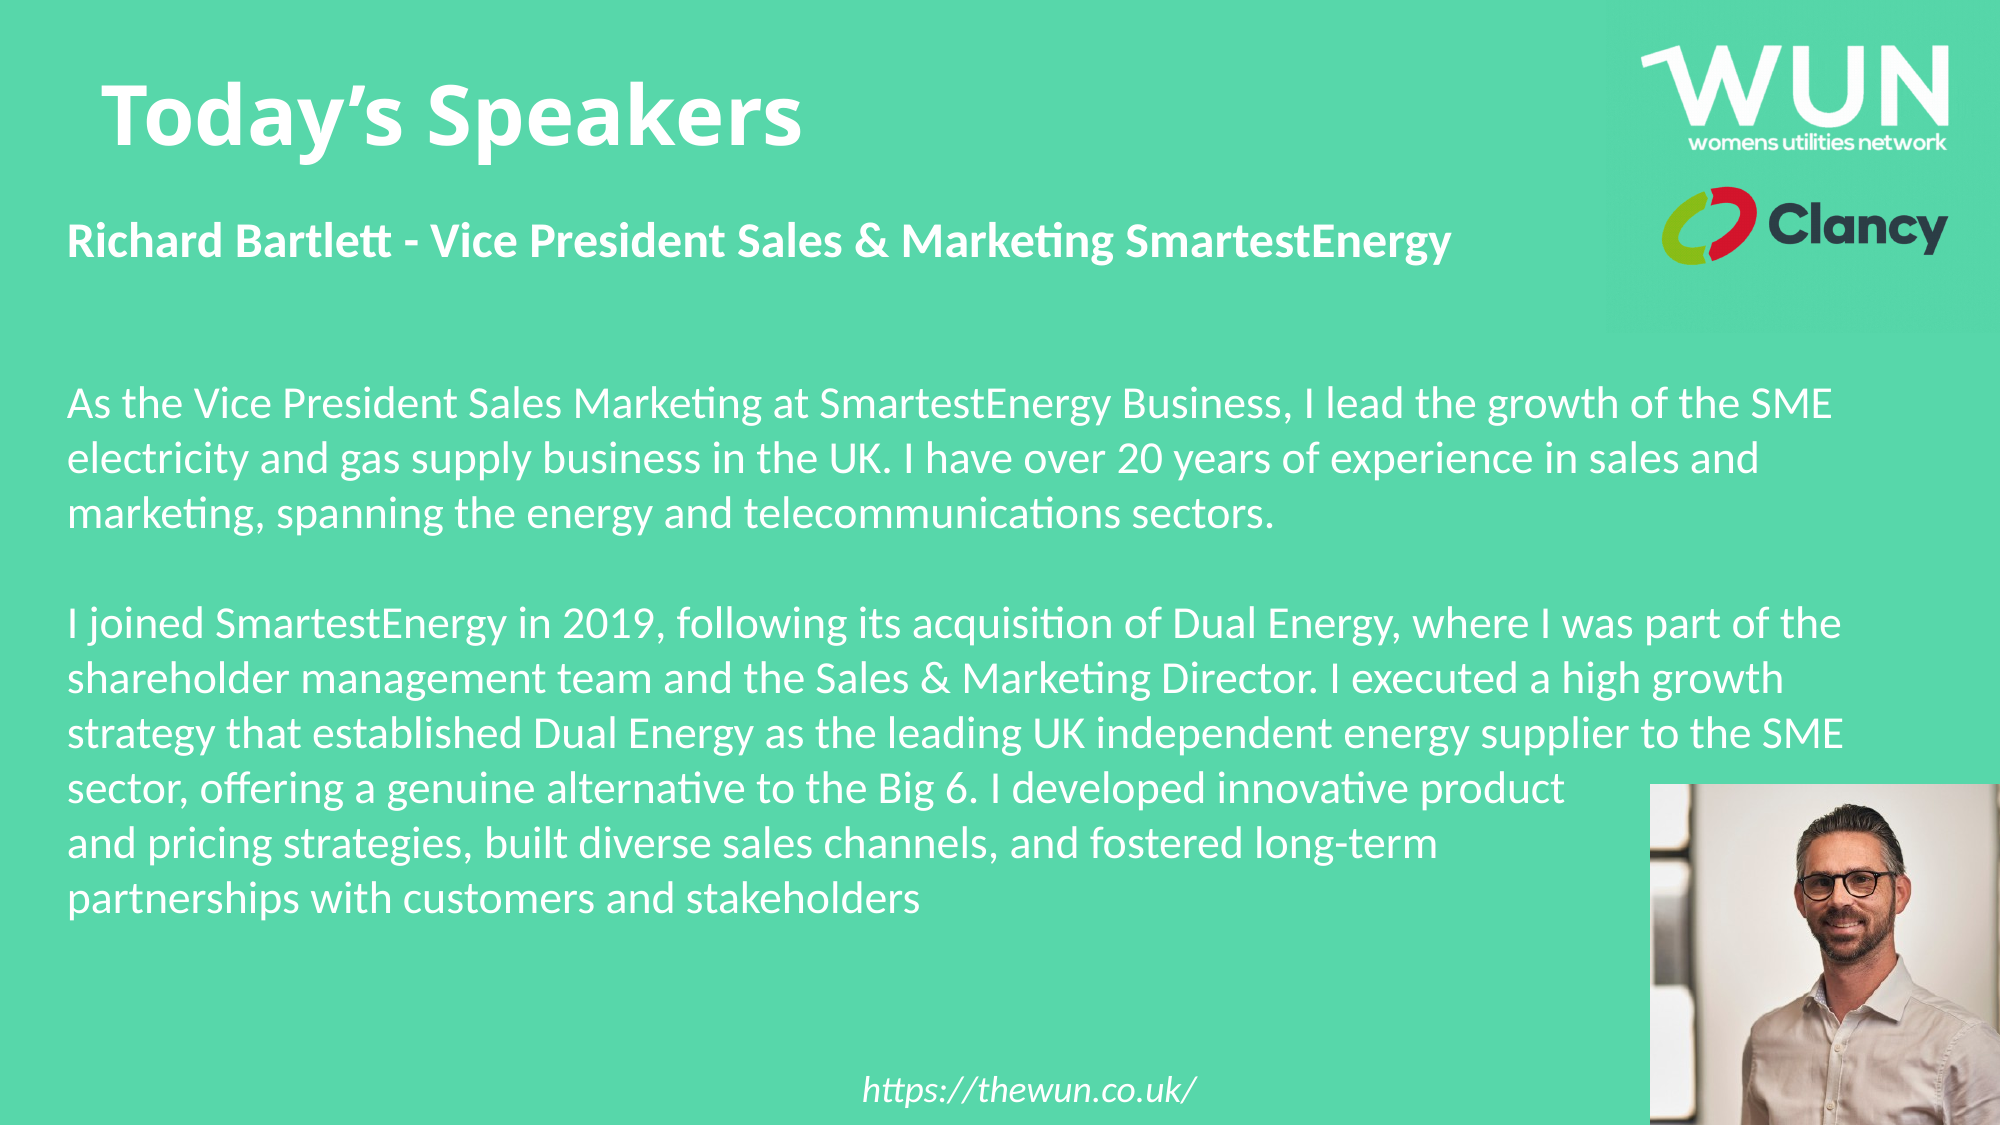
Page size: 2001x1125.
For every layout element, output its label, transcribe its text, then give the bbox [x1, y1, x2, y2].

picture [1650, 784, 2000, 1125]
picture [1606, 0, 2000, 333]
text_box Today’s Speakers [85, 54, 892, 170]
text_box https://thewun.co.uk/ [830, 1057, 1227, 1118]
text_box Richard Bartlett - Vice President Sales & Marketing SmartestEnergy As the Vice President Sales Marketing at SmartestEnergy Business, I lead the growth of the SME electricity and gas supply business in the UK. I have over 20 years of experience in sales and marketing, spanning the energy and telecommunications sectors. I joined SmartestEnergy in 2019, following its acquisition of Dual Energy, where I was part of the shareholder management team and the Sales & Marketing Director. I executed a high growth strategy that established Dual Energy as the leading UK independent energy supplier to the SME sector, offering a genuine alternative to the Big 6. I developed innovative product and pricing strategies, built diverse sales channels, and fostered long-term partnerships with customers and stakeholders [52, 200, 1948, 931]
